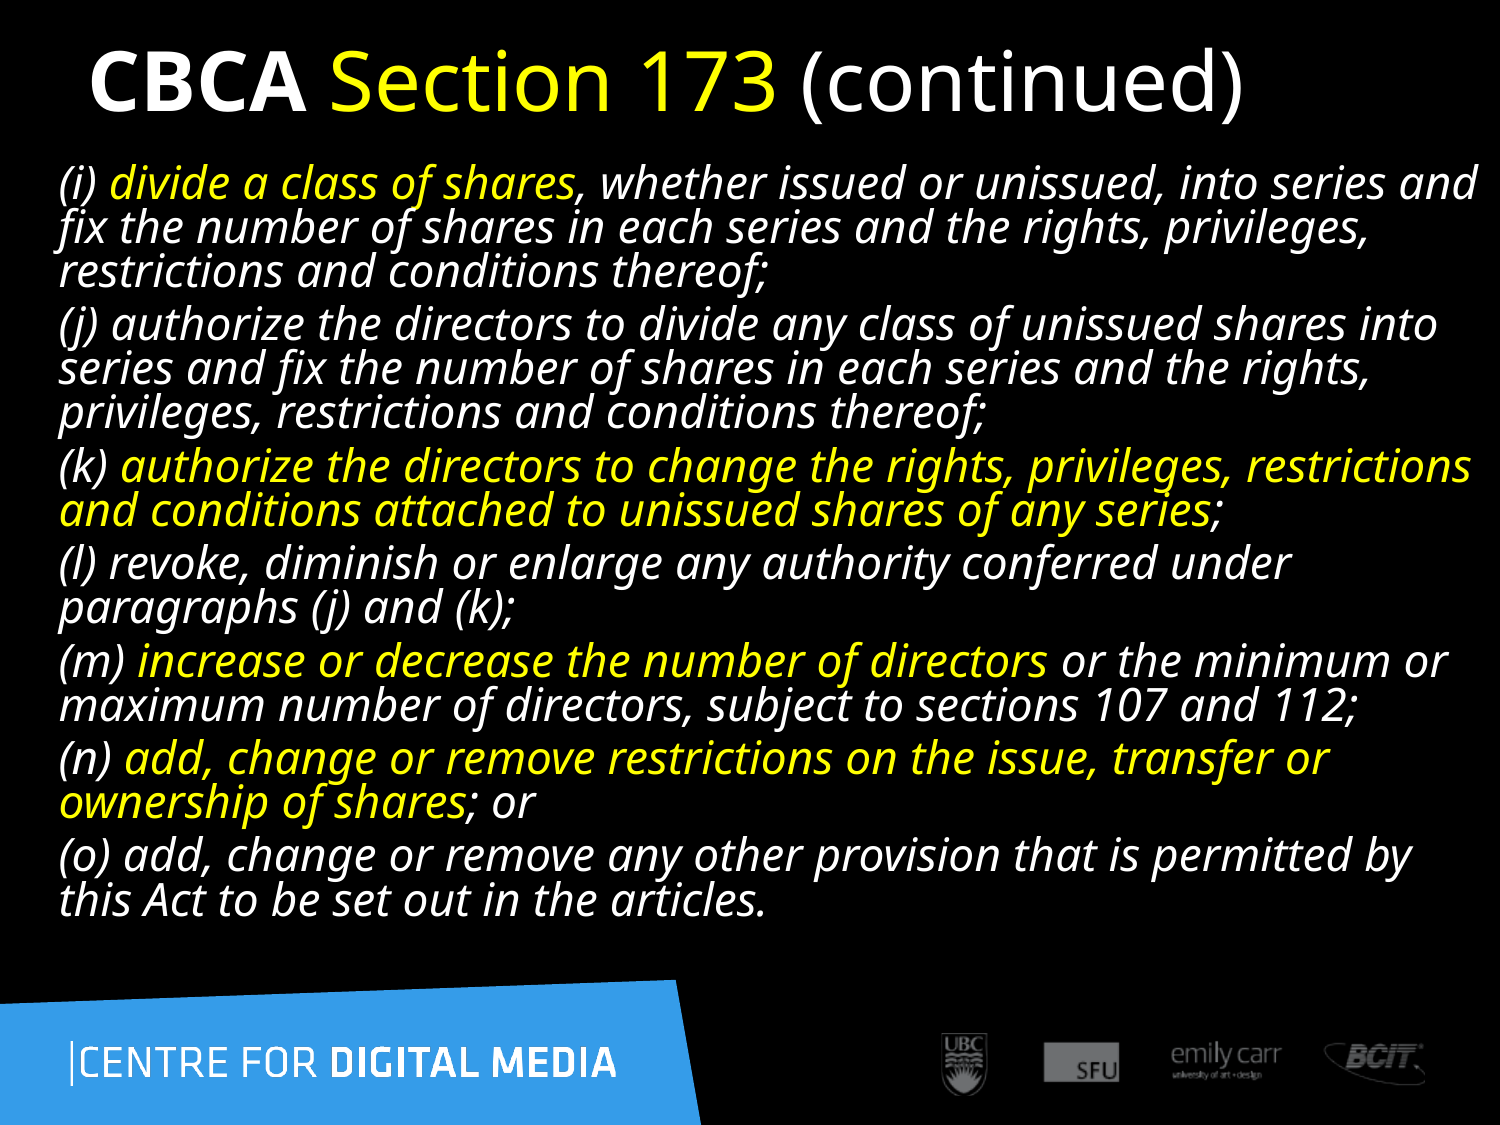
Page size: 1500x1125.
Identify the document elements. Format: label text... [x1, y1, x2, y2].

title CBCA Section 173 (continued) [75, 4, 1425, 151]
list (i) divide a class of shares, whether issued or unissued, into series and fix the number of shares in each series and the rights, privileges, restrictions and conditions thereof; (j) authorize the directors to divide any class of unissued shares into series and fix the number of shares in each series and the rights, privileges, restrictions and conditions thereof; (k) authorize the directors to change the rights, privileges, restrictions and conditions attached to unissued shares of any series; (l) revoke, diminish or enlarge any authority conferred under paragraphs (j) and (k); (m) increase or decrease the number of directors or the minimum or maximum number of directors, subject to sections 107 and 112; (n) add, change or remove restrictions on the issue, transfer or ownership of shares; or (o) add, change or remove any other provision that is permitted by this Act to be set out in the articles. [46, 151, 1500, 975]
